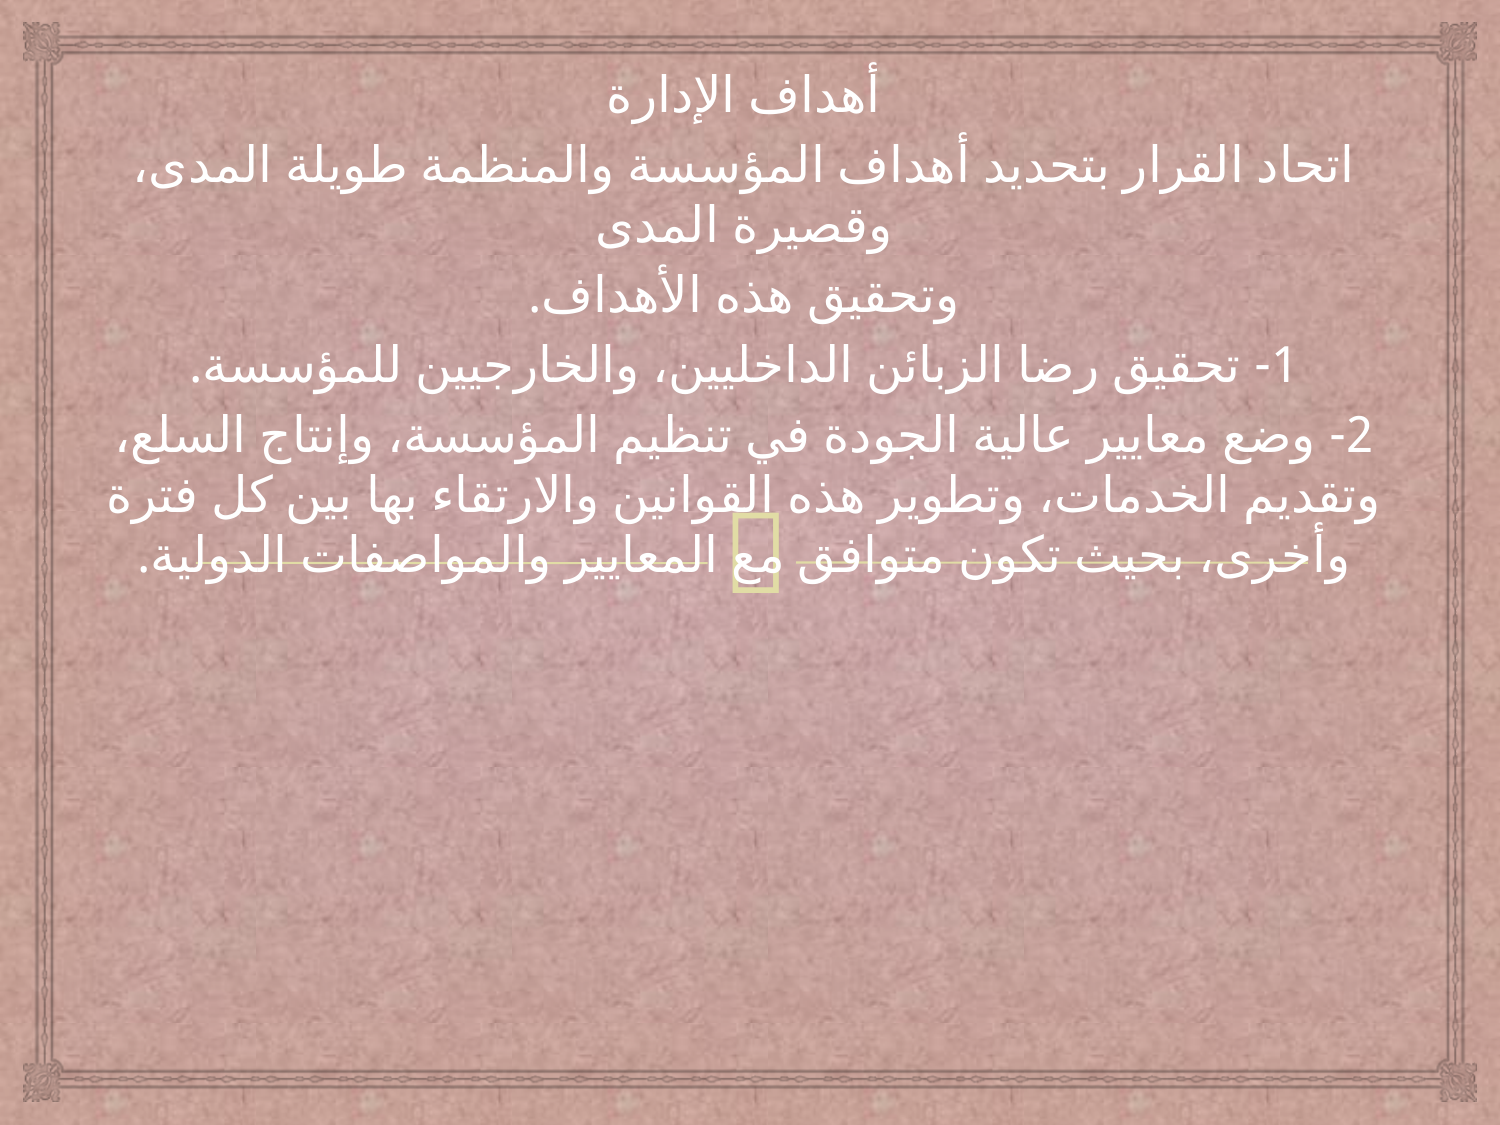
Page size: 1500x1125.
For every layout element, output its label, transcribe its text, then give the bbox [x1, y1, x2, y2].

picture [0, 0, 1500, 1125]
subtitle أهداف الإدارة اتحاد القرار بتحديد أهداف المؤسسة والمنظمة طويلة المدى، وقصيرة المدى وتحقيق هذه الأهداف. 1- تحقيق رضا الزبائن الداخليين، والخارجيين للمؤسسة. 2- وضع معايير عالية الجودة في تنظيم المؤسسة، وإنتاج السلع، وتقديم الخدمات، وتطوير هذه القوانين والارتقاء بها بين كل فترة وأخرى، بحيث تكون متوافق مع المعايير والمواصفات الدولية. [53, 54, 1436, 1000]
